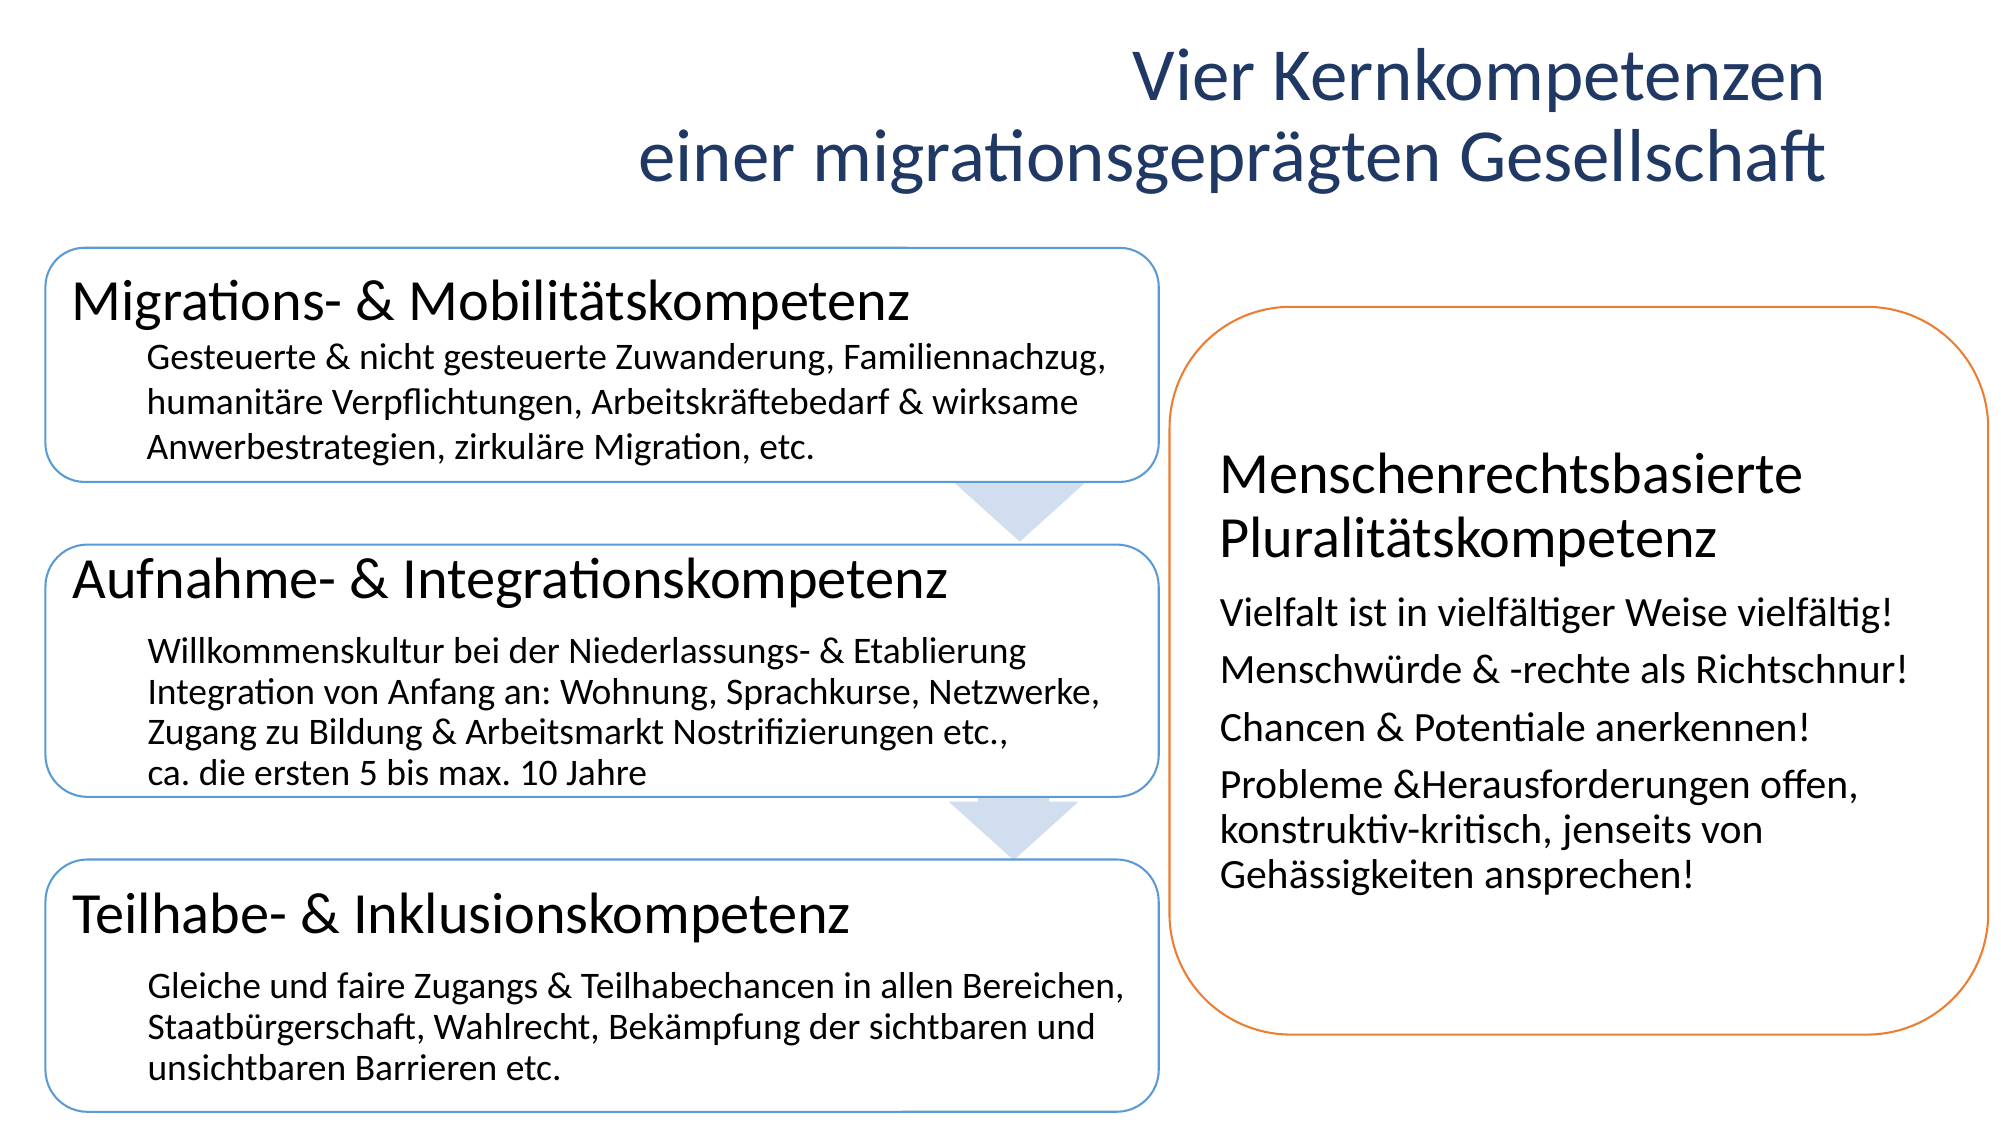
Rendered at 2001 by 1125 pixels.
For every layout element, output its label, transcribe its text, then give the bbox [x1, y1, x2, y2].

text_box Migrations- & Mobilitätskompetenz Gesteuerte & nicht gesteuerte Zuwanderung, Familiennachzug, humanitäre Verpflichtungen, Arbeitskräftebedarf & wirksame Anwerbestrategien, zirkuläre Migration, etc. [44, 246, 1160, 483]
title Vier Kernkompetenzen einer migrationsgeprägten Gesellschaft [45, 7, 1859, 226]
text_box [948, 798, 1079, 858]
text_box Menschenrechtsbasierte Pluralitätskompetenz Vielfalt ist in vielfältiger Weise vielfältig! Menschwürde & -rechte als Richtschnur! Chancen & Potentiale anerkennen! Probleme &Herausforderungen offen, konstruktiv-kritisch, jenseits von Gehässigkeiten ansprechen! [1168, 305, 1990, 1036]
text_box Aufnahme- & Integrationskompetenz Willkommenskultur bei der Niederlassungs- & Etablierung Integration von Anfang an: Wohnung, Sprachkurse, Netzwerke, Zugang zu Bildung & Arbeitsmarkt Nostrifizierungen etc., ca. die ersten 5 bis max. 10 Jahre [44, 543, 1160, 798]
text_box Teilhabe- & Inklusionskompetenz Gleiche und faire Zugangs & Teilhabechancen in allen Bereichen, Staatbürgerschaft, Wahlrecht, Bekämpfung der sichtbaren und unsichtbaren Barrieren etc. [44, 858, 1160, 1113]
text_box [954, 483, 1085, 542]
